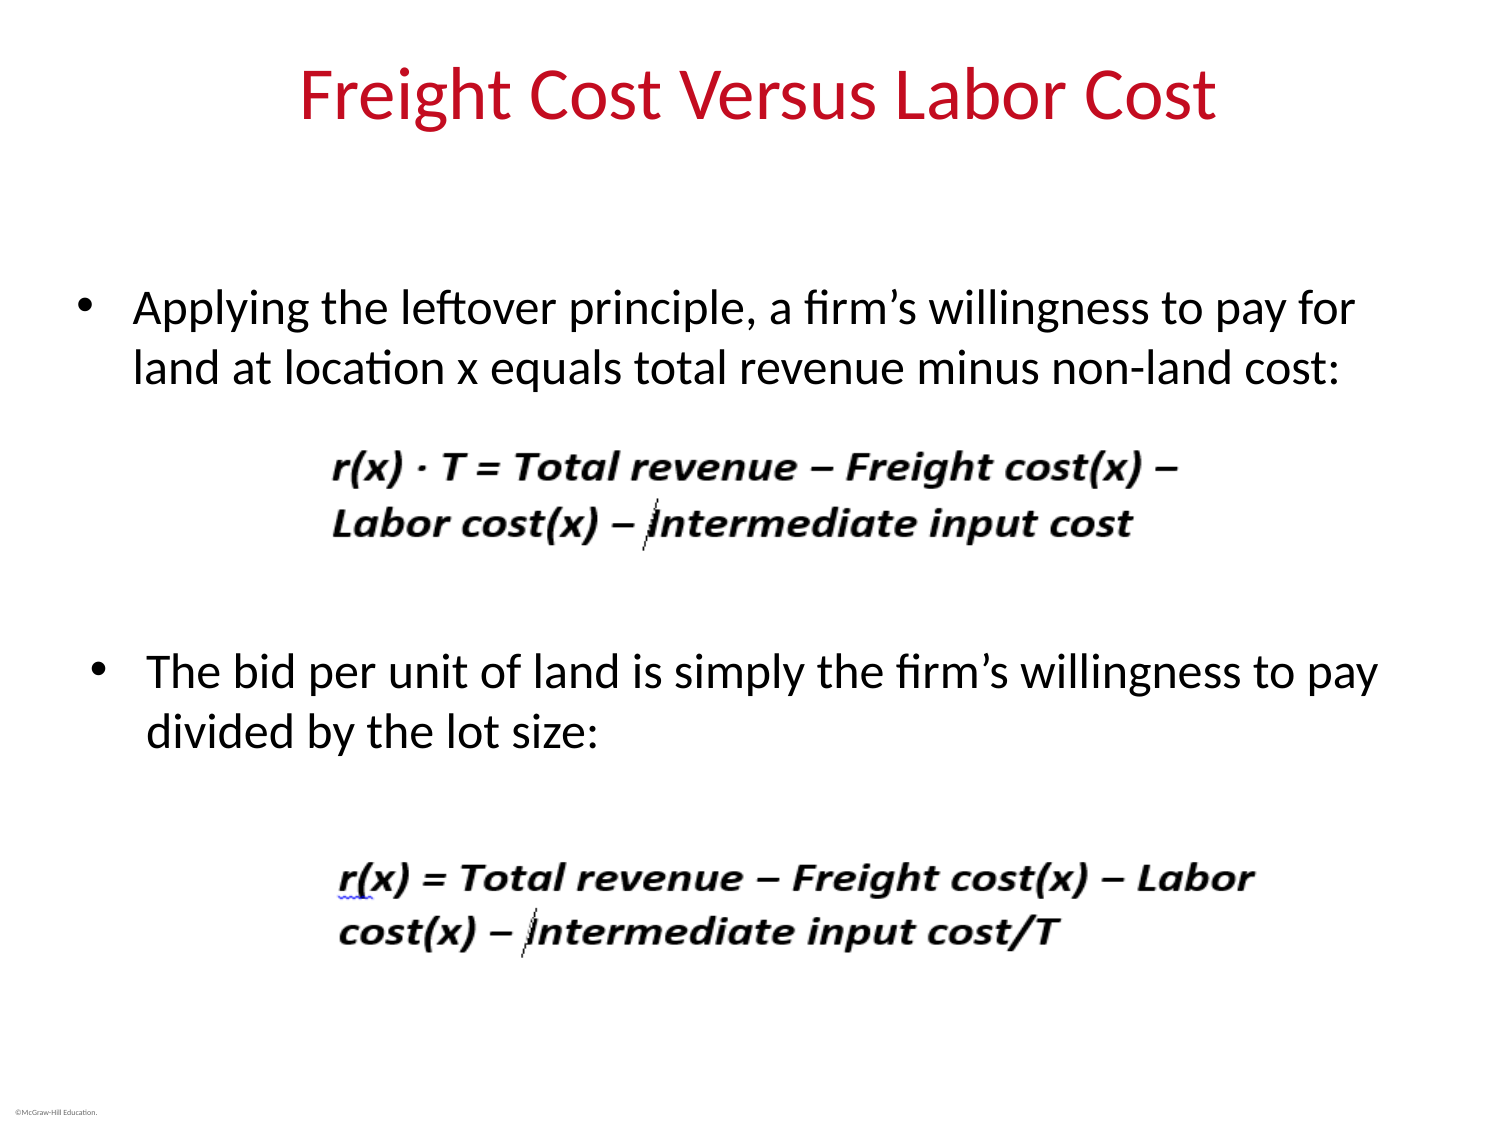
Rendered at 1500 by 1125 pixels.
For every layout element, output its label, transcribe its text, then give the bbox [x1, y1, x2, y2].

list Applying the leftover principle, a firm’s willingness to pay for land at location x equals total revenue minus non-land cost: [61, 266, 1450, 413]
title Freight Cost Versus Labor Cost [0, 37, 1500, 150]
picture [298, 412, 1201, 588]
text_box The bid per unit of land is simply the firm’s willingness to pay divided by the lot size: [75, 631, 1464, 777]
picture [312, 823, 1288, 988]
